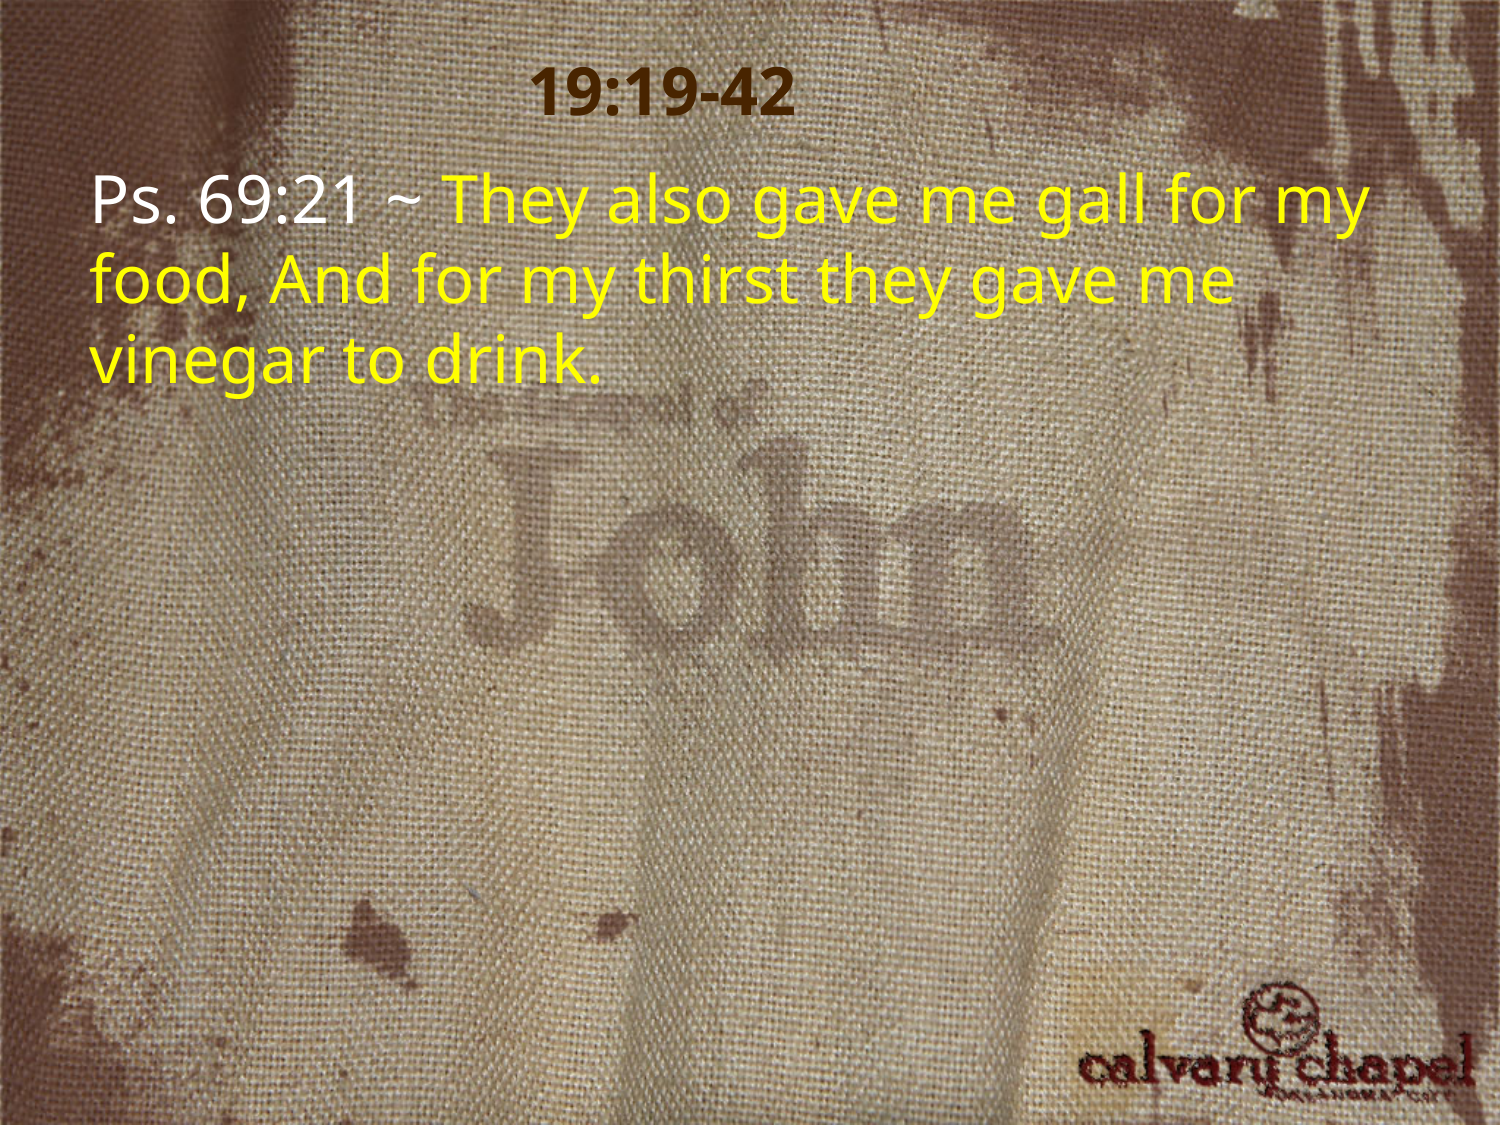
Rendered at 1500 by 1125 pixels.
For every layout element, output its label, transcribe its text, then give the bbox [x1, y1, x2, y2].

text_box Ps. 69:21 ~ They also gave me gall for my food, And for my thirst they gave me vinegar to drink. [74, 149, 1425, 405]
text_box 19:19-42 [312, 41, 1013, 137]
picture [0, 0, 1500, 1125]
